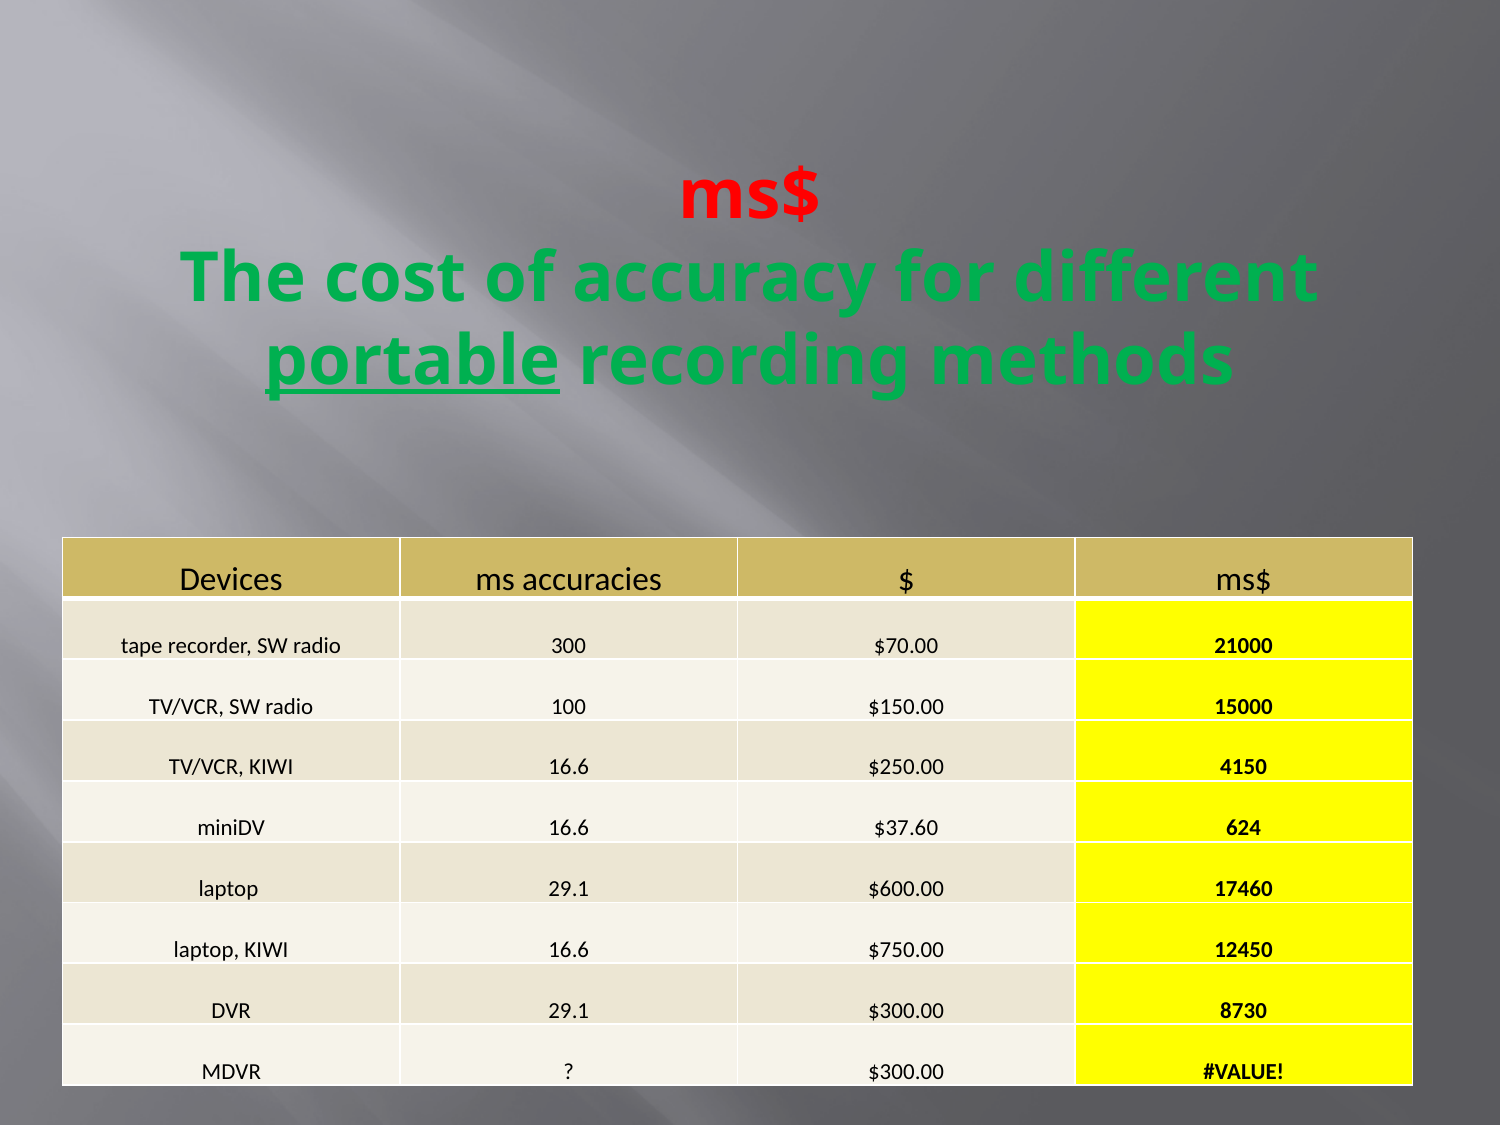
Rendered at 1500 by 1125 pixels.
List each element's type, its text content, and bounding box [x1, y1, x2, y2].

title ms$ The cost of accuracy for different portable recording methods [75, 137, 1425, 493]
table_header ms accuracies [401, 538, 737, 596]
table_cell $600.00 [738, 843, 1074, 902]
table_cell 16.6 [401, 782, 737, 841]
table_cell miniDV [63, 782, 399, 841]
table_cell 300 [401, 601, 737, 658]
table_cell TV/VCR, SW radio [63, 660, 399, 719]
table_cell TV/VCR, KIWI [63, 721, 399, 780]
table_cell laptop [63, 843, 399, 902]
table_cell $750.00 [738, 903, 1074, 962]
table_cell laptop, KIWI [63, 903, 399, 962]
table_cell 29.1 [401, 964, 737, 1023]
table_header ms$ [1076, 538, 1412, 596]
table_cell $300.00 [738, 964, 1074, 1023]
table_cell tape recorder, SW radio [63, 601, 399, 658]
table_cell 29.1 [401, 843, 737, 902]
table_cell $300.00 [738, 1025, 1074, 1084]
table_cell 8730 [1076, 964, 1412, 1023]
table_cell 15000 [1076, 660, 1412, 719]
table_cell 21000 [1076, 601, 1412, 658]
table_cell $150.00 [738, 660, 1074, 719]
table_cell 17460 [1076, 843, 1412, 902]
table_cell 12450 [1076, 903, 1412, 962]
table_cell 4150 [1076, 721, 1412, 780]
table_cell #VALUE! [1076, 1025, 1412, 1084]
table_header $ [738, 538, 1074, 596]
table_cell 100 [401, 660, 737, 719]
table_cell $250.00 [738, 721, 1074, 780]
table_cell $37.60 [738, 782, 1074, 841]
table_cell 16.6 [401, 903, 737, 962]
table_cell $70.00 [738, 601, 1074, 658]
table_cell 624 [1076, 782, 1412, 841]
table_cell DVR [63, 964, 399, 1023]
table_cell ? [401, 1025, 737, 1084]
table_cell 16.6 [401, 721, 737, 780]
table_cell MDVR [63, 1025, 399, 1084]
table_header Devices [63, 538, 399, 596]
